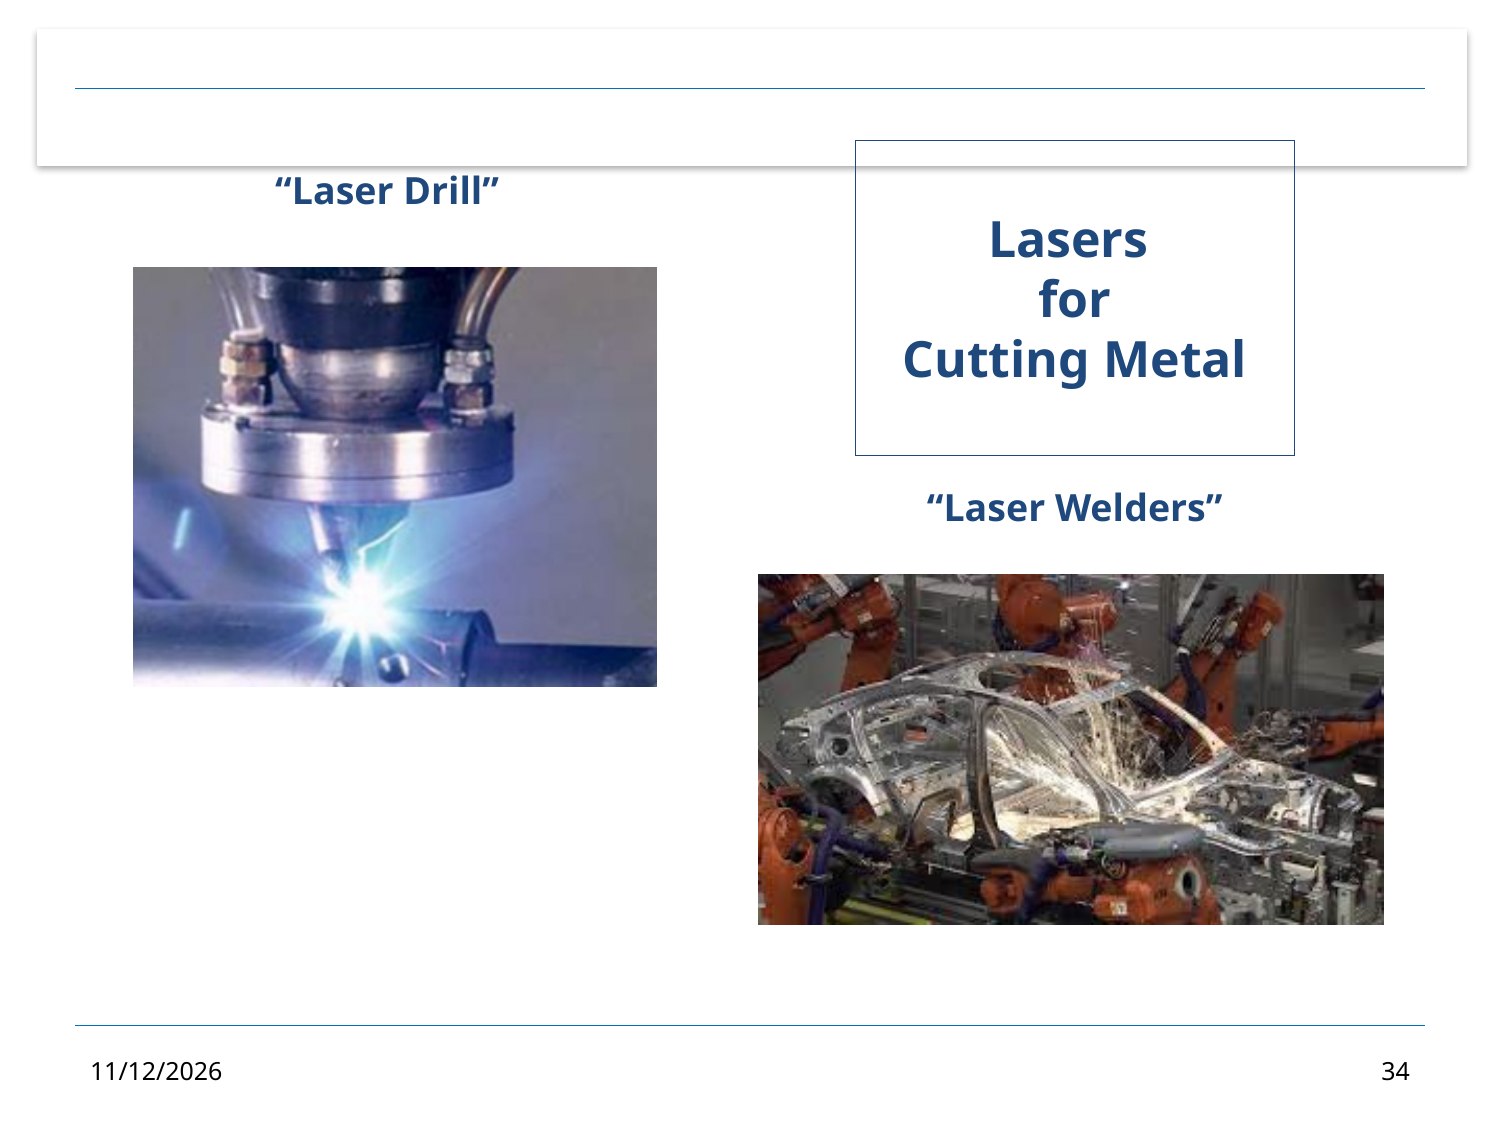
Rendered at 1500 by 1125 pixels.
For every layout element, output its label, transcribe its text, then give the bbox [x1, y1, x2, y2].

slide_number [75, 1042, 425, 1103]
picture [132, 267, 657, 687]
text_box [37, 29, 1467, 166]
text_box “Laser Welders” [912, 476, 1238, 537]
picture [757, 574, 1384, 926]
text_box Lasers for Cutting Metal [855, 140, 1295, 456]
slide_number 34 [1074, 1042, 1425, 1103]
text_box “Laser Drill” [260, 159, 515, 220]
